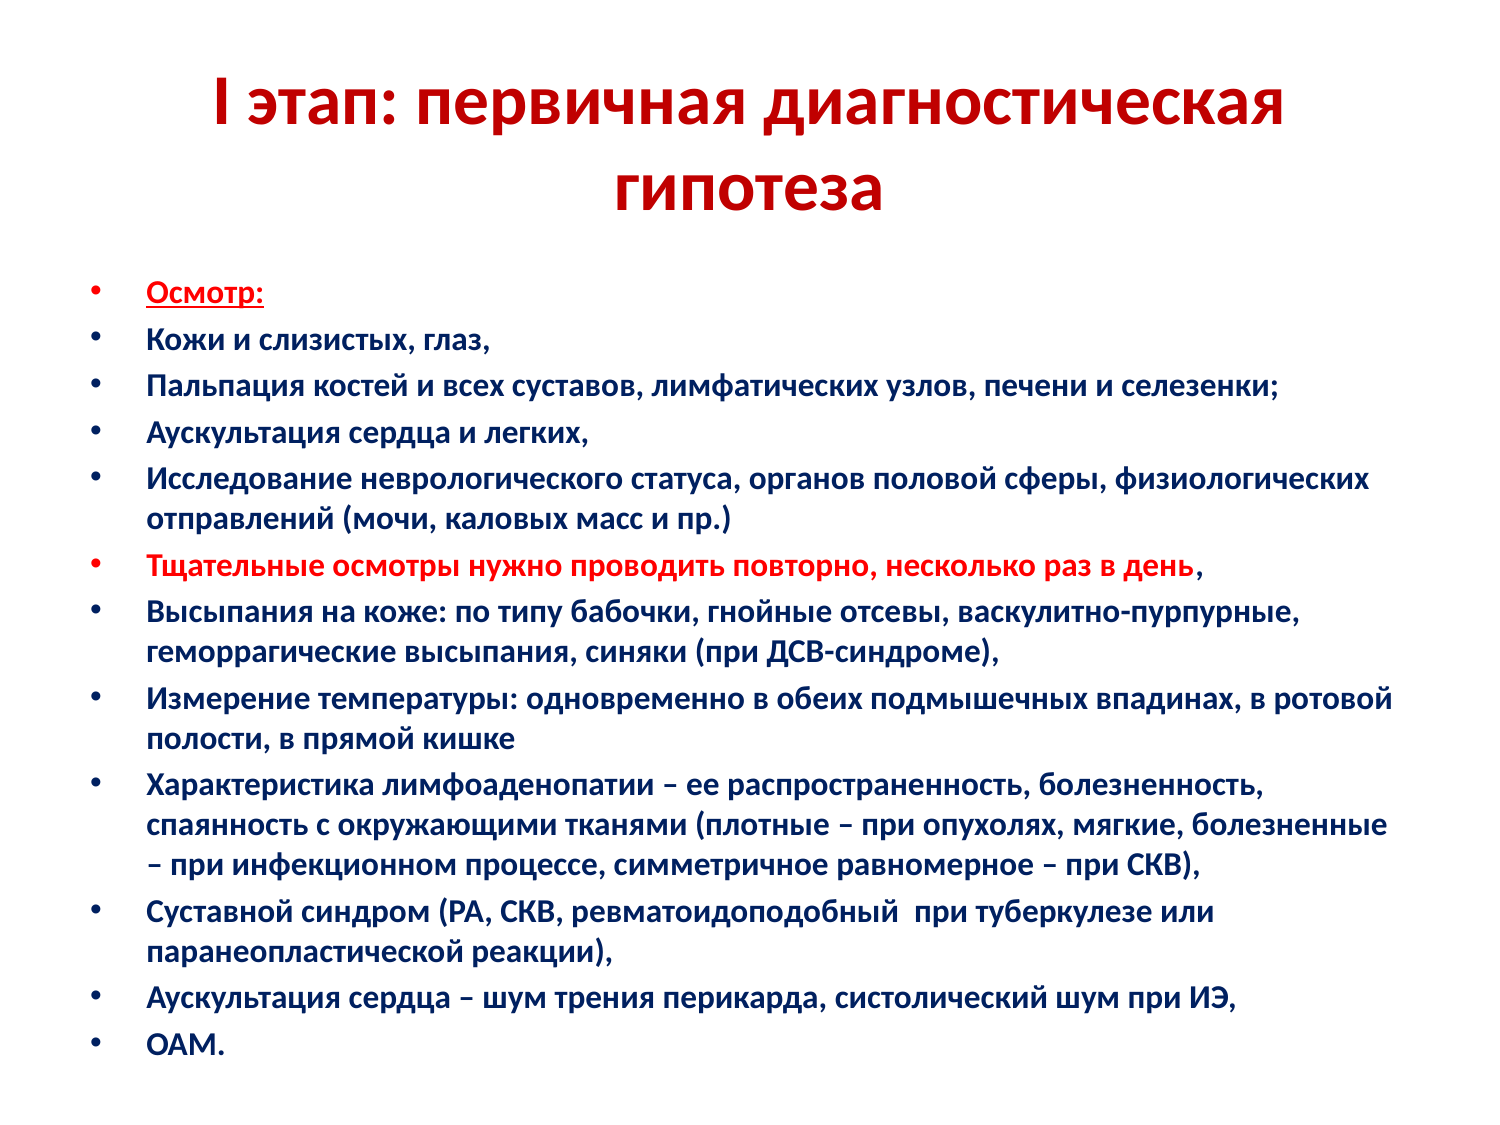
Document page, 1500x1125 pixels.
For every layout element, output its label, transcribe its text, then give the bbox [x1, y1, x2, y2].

list Осмотр: Кожи и слизистых, глаз, Пальпация костей и всех суставов, лимфатических узлов, печени и селезенки; Аускультация сердца и легких, Исследование неврологического статуса, органов половой сферы, физиологических отправлений (мочи, каловых масс и пр.) Тщательные осмотры нужно проводить повторно, несколько раз в день, Высыпания на коже: по типу бабочки, гнойные отсевы, васкулитно-пурпурные, геморрагические высыпания, синяки (при ДСВ-синдроме), Измерение температуры: одновременно в обеих подмышечных впадинах, в ротовой полости, в прямой кишке Характеристика лимфоаденопатии – ее распространенность, болезненность, спаянность с окружающими тканями (плотные – при опухолях, мягкие, болезненные – при инфекционном процессе, симметричное равномерное – при СКВ), Суставной синдром (РА, СКВ, ревматоидоподобный при туберкулезе или паранеопластической реакции), Аускультация сердца – шум трения перикарда, систолический шум при ИЭ, ОАМ. [75, 262, 1425, 1005]
title I этап: первичная диагностическая гипотеза [75, 45, 1425, 233]
